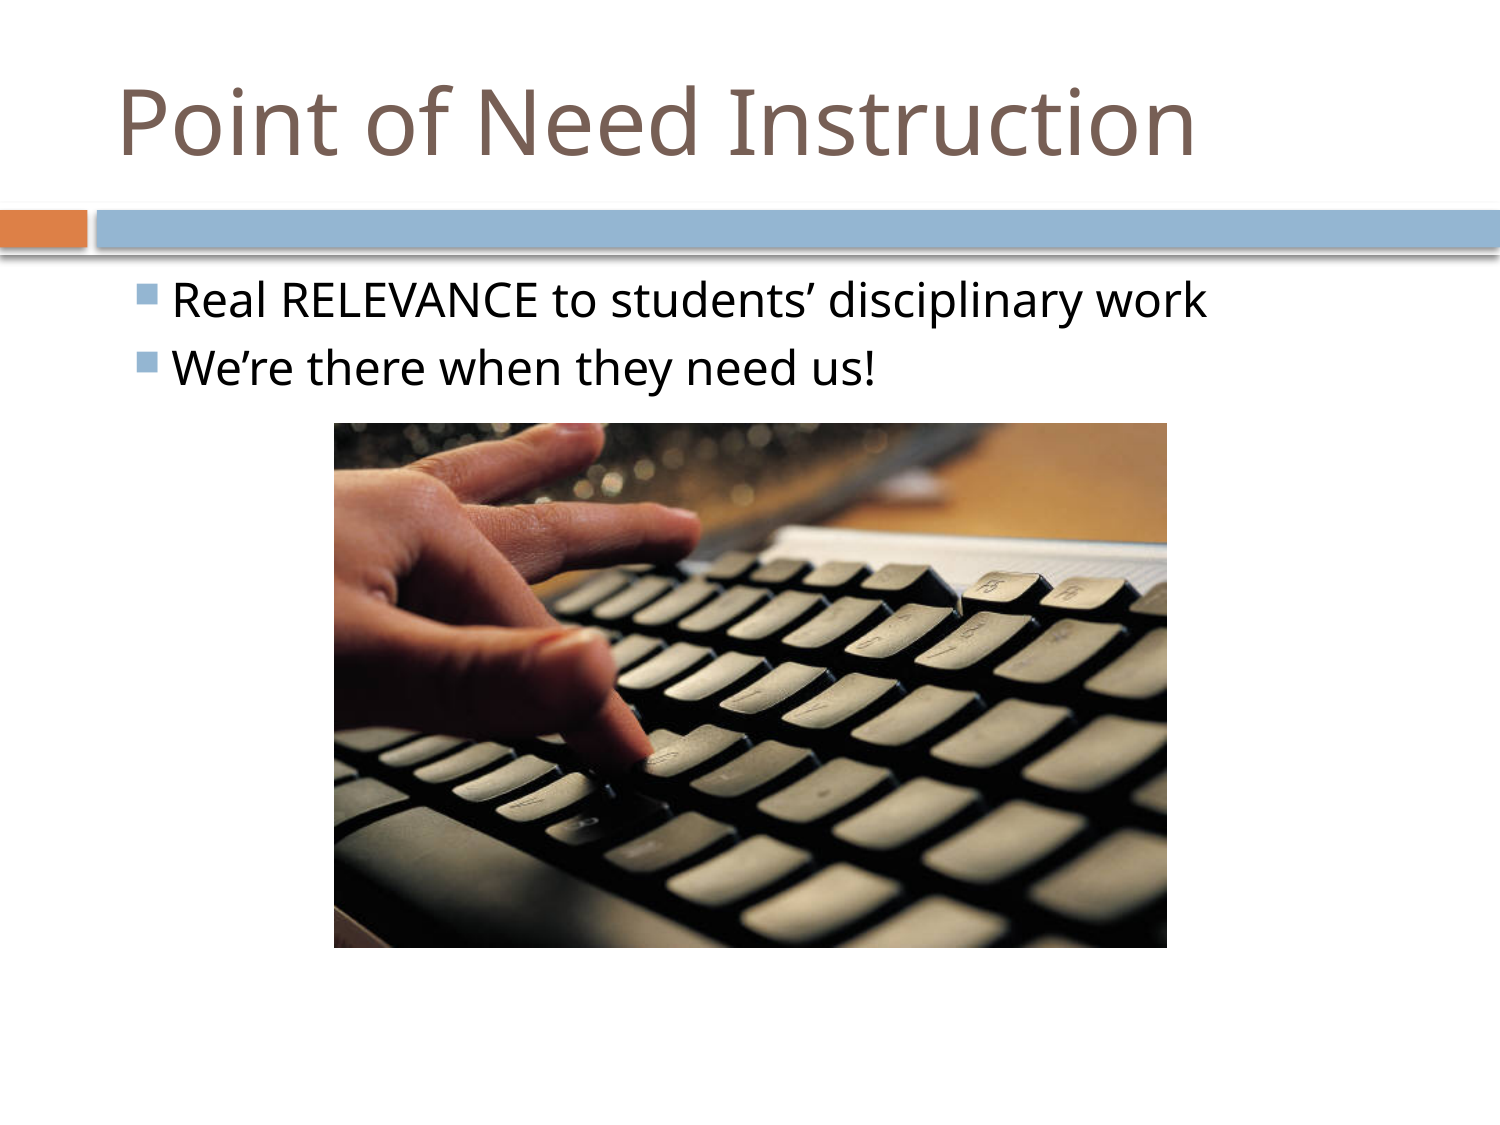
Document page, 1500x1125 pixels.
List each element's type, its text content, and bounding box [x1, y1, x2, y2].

list Real RELEVANCE to students’ disciplinary work We’re there when they need us! [100, 262, 1438, 1000]
picture [334, 423, 1167, 949]
title Point of Need Instruction [100, 37, 1438, 200]
